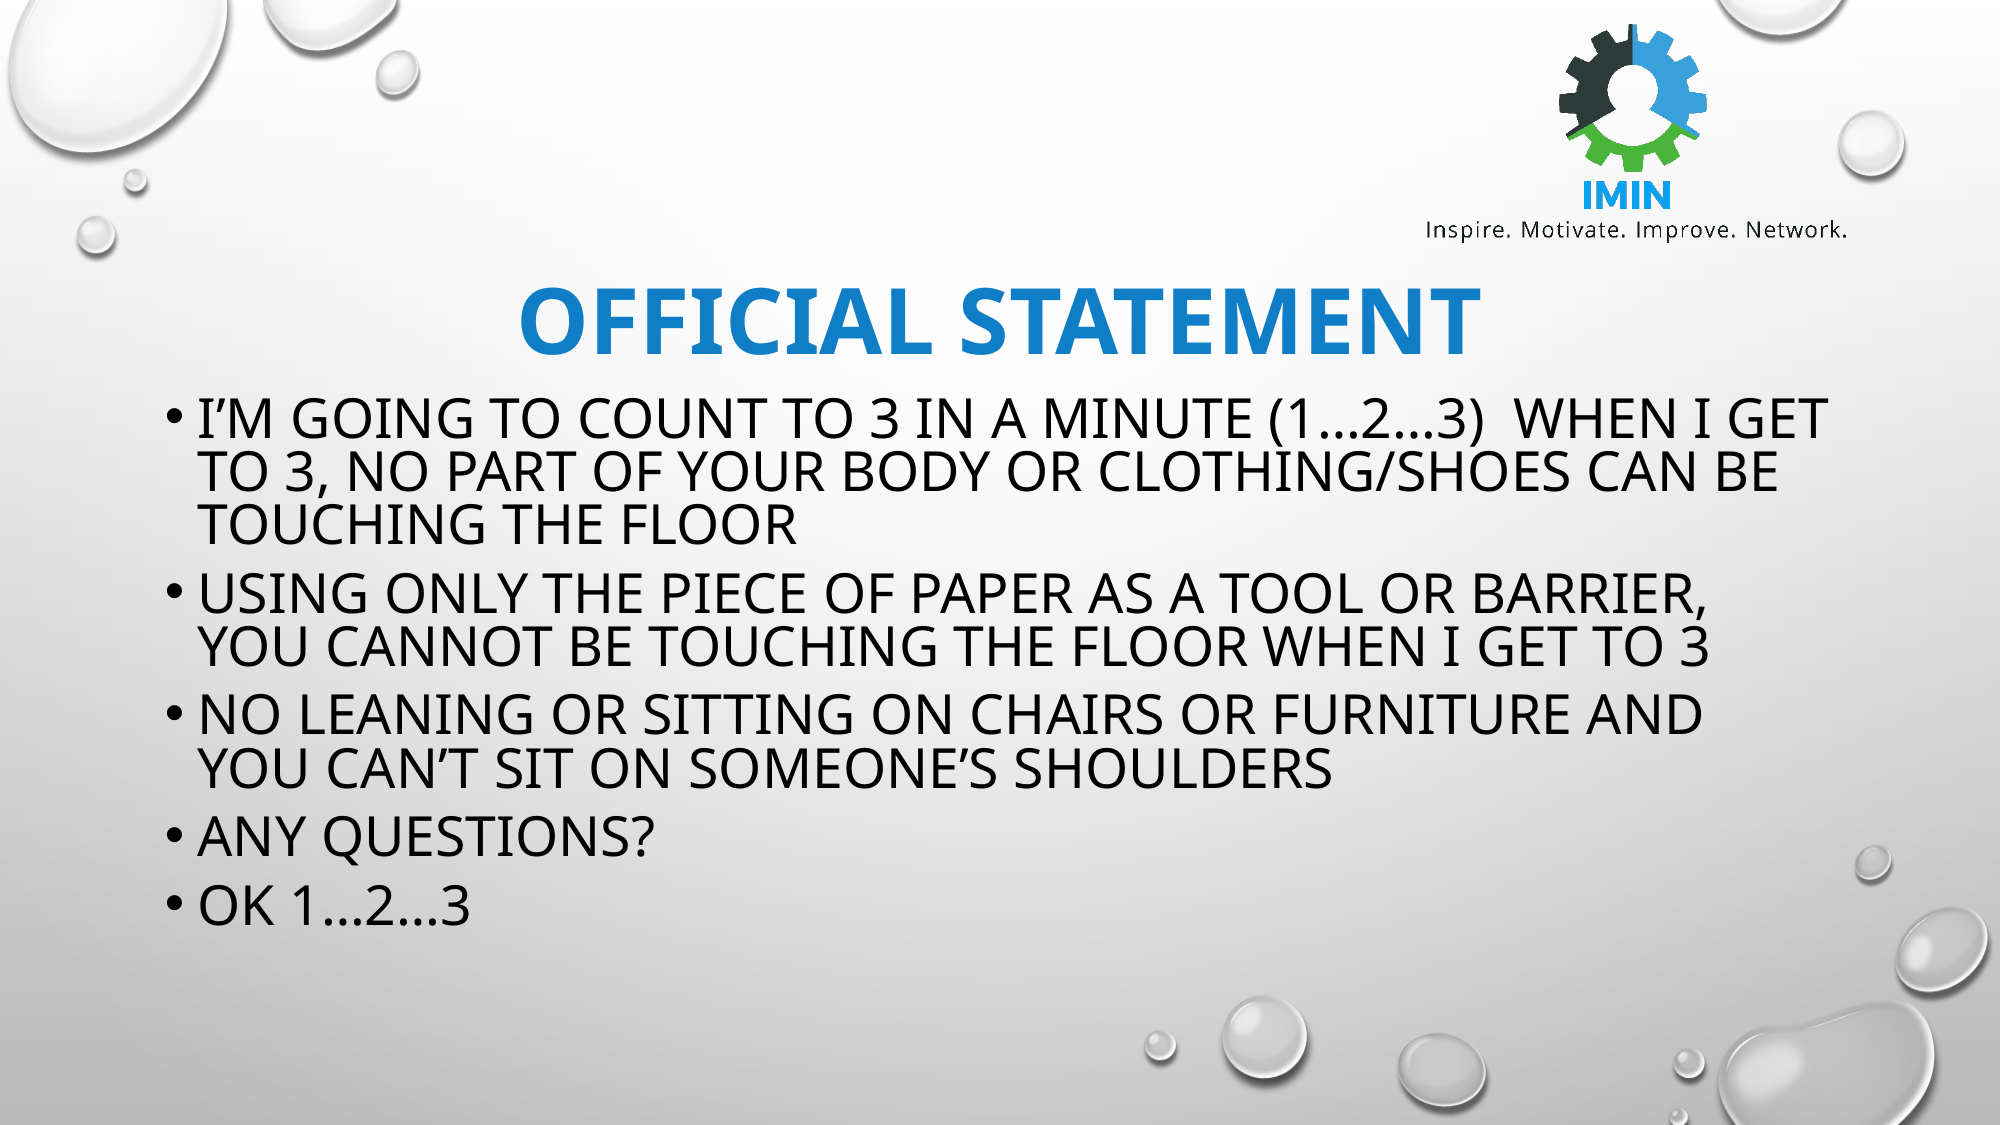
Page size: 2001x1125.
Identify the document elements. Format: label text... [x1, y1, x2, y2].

title Official statement [149, 194, 1851, 457]
list I’m going to count to 3 in a minute (1…2…3) when I get to 3, no part of your body or clothing/shoes can be touching the floor Using only the piece of paper as a tool or barrier, you cannot be touching the floor when I get to 3 No leaning or sitting on chairs or furniture and you can’t sit on someone’s shoulders Any questions? Ok 1…2…3 [149, 388, 1850, 950]
picture [0, 0, 2000, 1125]
